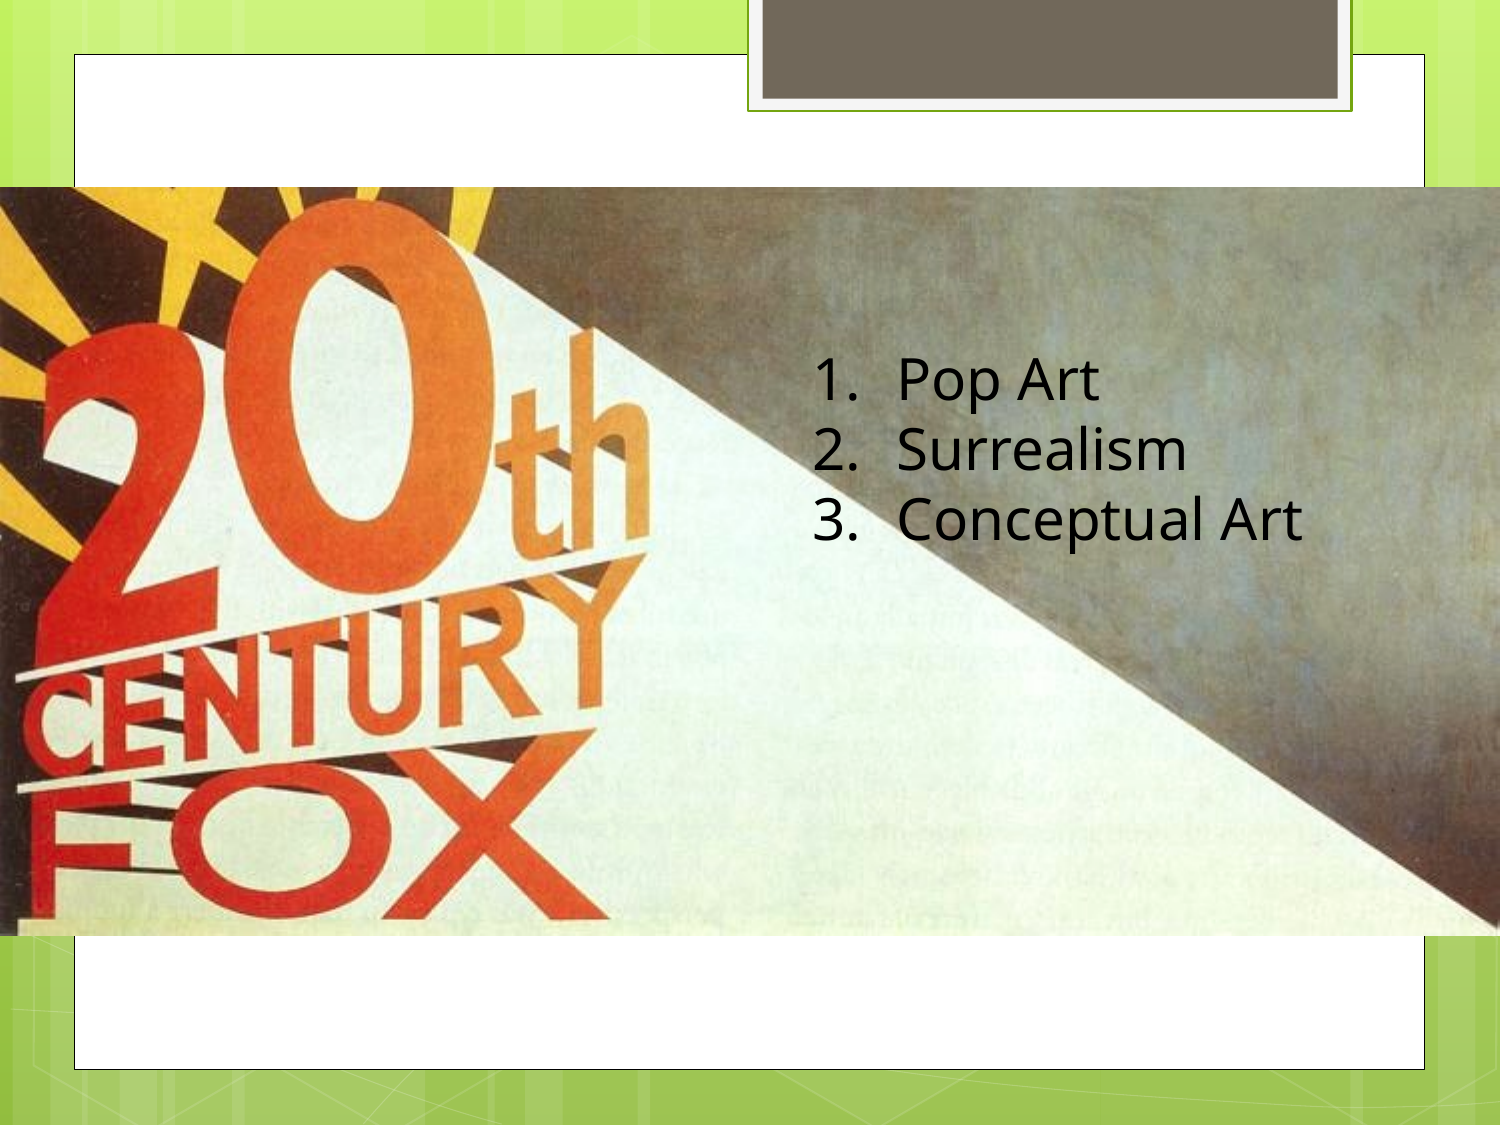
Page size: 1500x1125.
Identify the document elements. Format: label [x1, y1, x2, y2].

picture [0, 187, 1500, 937]
